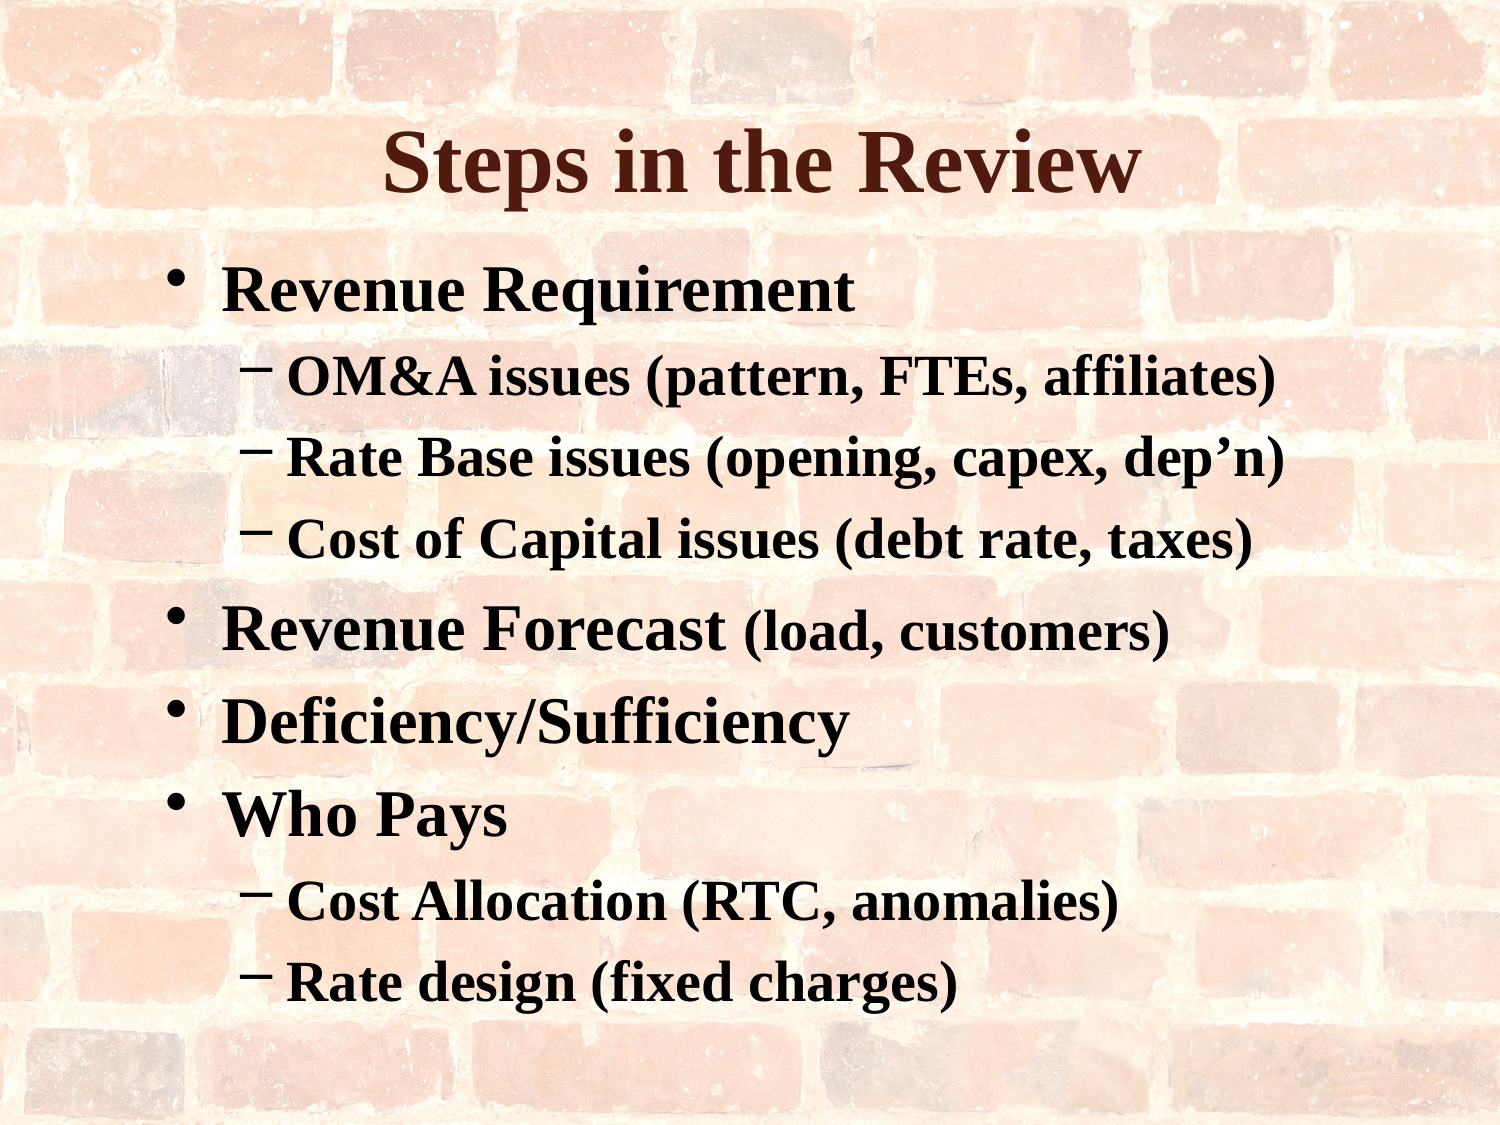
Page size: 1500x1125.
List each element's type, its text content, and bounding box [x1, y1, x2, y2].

picture [0, 0, 1500, 1125]
title Steps in the Review [49, 62, 1476, 251]
list Revenue Requirement OM&A issues (pattern, FTEs, affiliates) Rate Base issues (opening, capex, dep’n) Cost of Capital issues (debt rate, taxes) Revenue Forecast (load, customers) Deficiency/Sufficiency Who Pays Cost Allocation (RTC, anomalies) Rate design (fixed charges) [149, 237, 1376, 1038]
